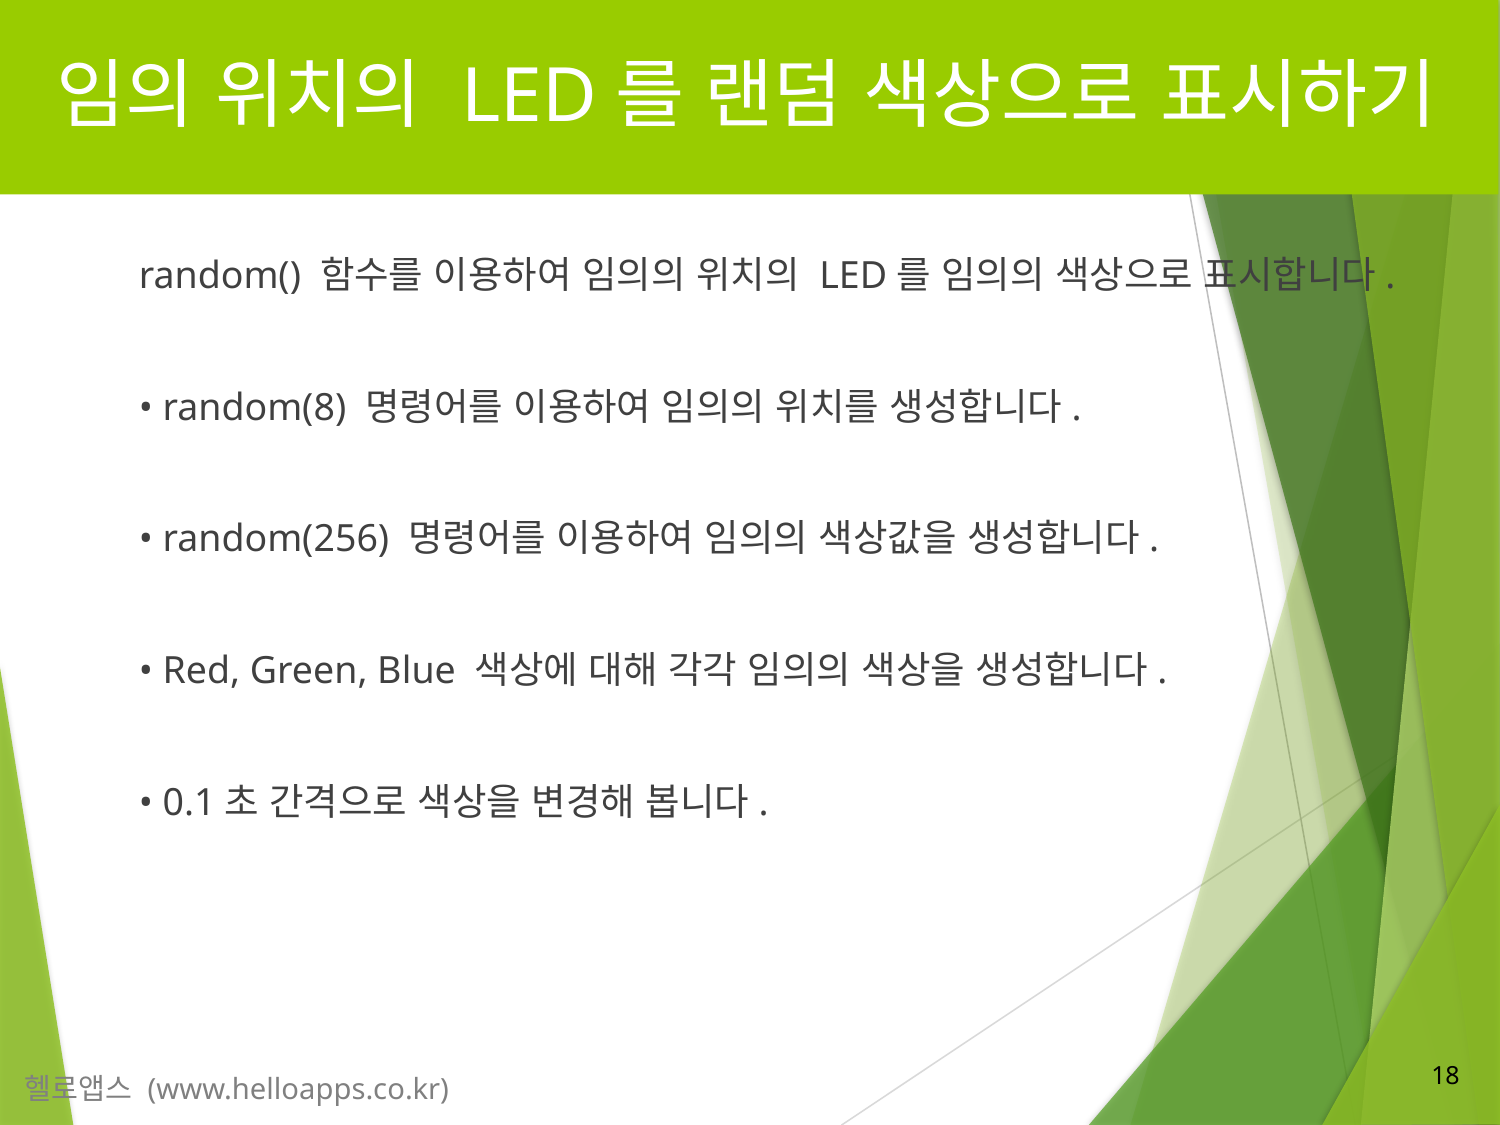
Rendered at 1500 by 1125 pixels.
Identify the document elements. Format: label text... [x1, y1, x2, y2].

list random() 함수를 이용하여 임의의 위치의 LED를 임의의 색상으로 표시합니다. • random(8) 명령어를 이용하여 임의의 위치를 생성합니다. • random(256) 명령어를 이용하여 임의의 색상값을 생성합니다. • Red, Green, Blue 색상에 대해 각각 임의의 색상을 생성합니다. • 0.1초 간격으로 색상을 변경해 봅니다. [123, 243, 1412, 1047]
title 임의 위치의 LED를 랜덤 색상으로 표시하기 [41, 38, 1471, 173]
slide_number 18 [1390, 1046, 1475, 1107]
